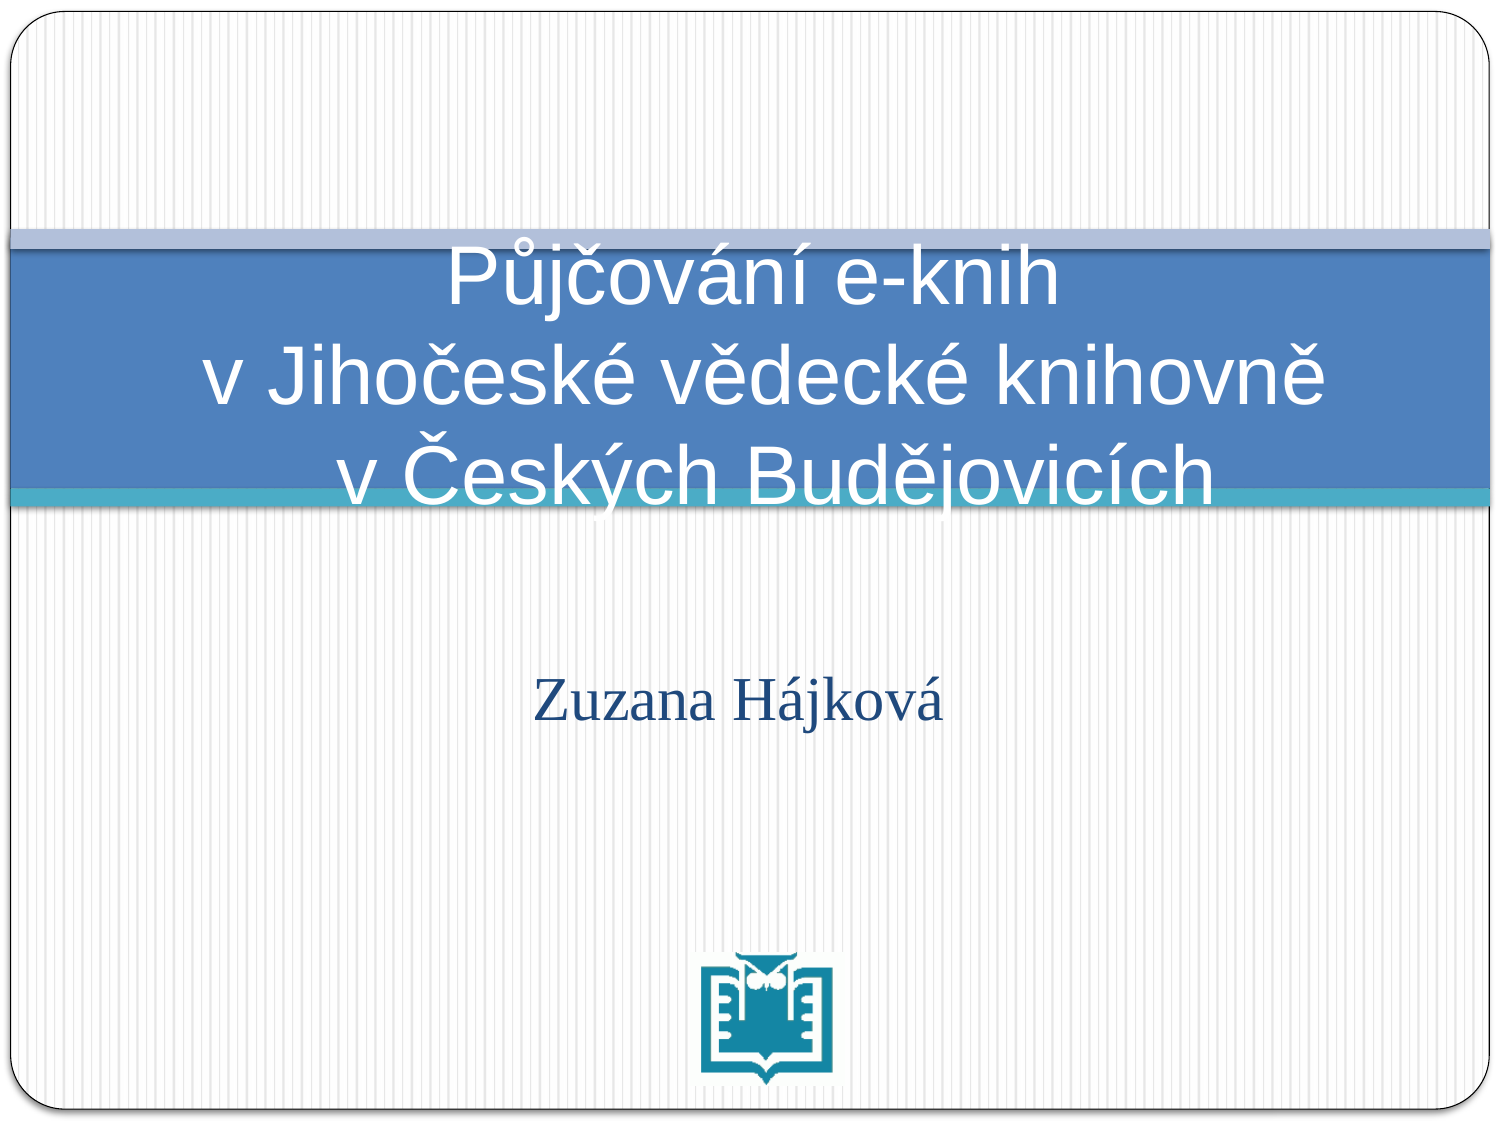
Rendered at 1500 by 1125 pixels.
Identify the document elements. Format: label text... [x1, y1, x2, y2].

title Půjčování e-knih v Jihočeské vědecké knihovně v Českých Budějovicích [81, 198, 1449, 551]
subtitle Zuzana Hájková [112, 649, 1365, 938]
picture [690, 952, 845, 1086]
